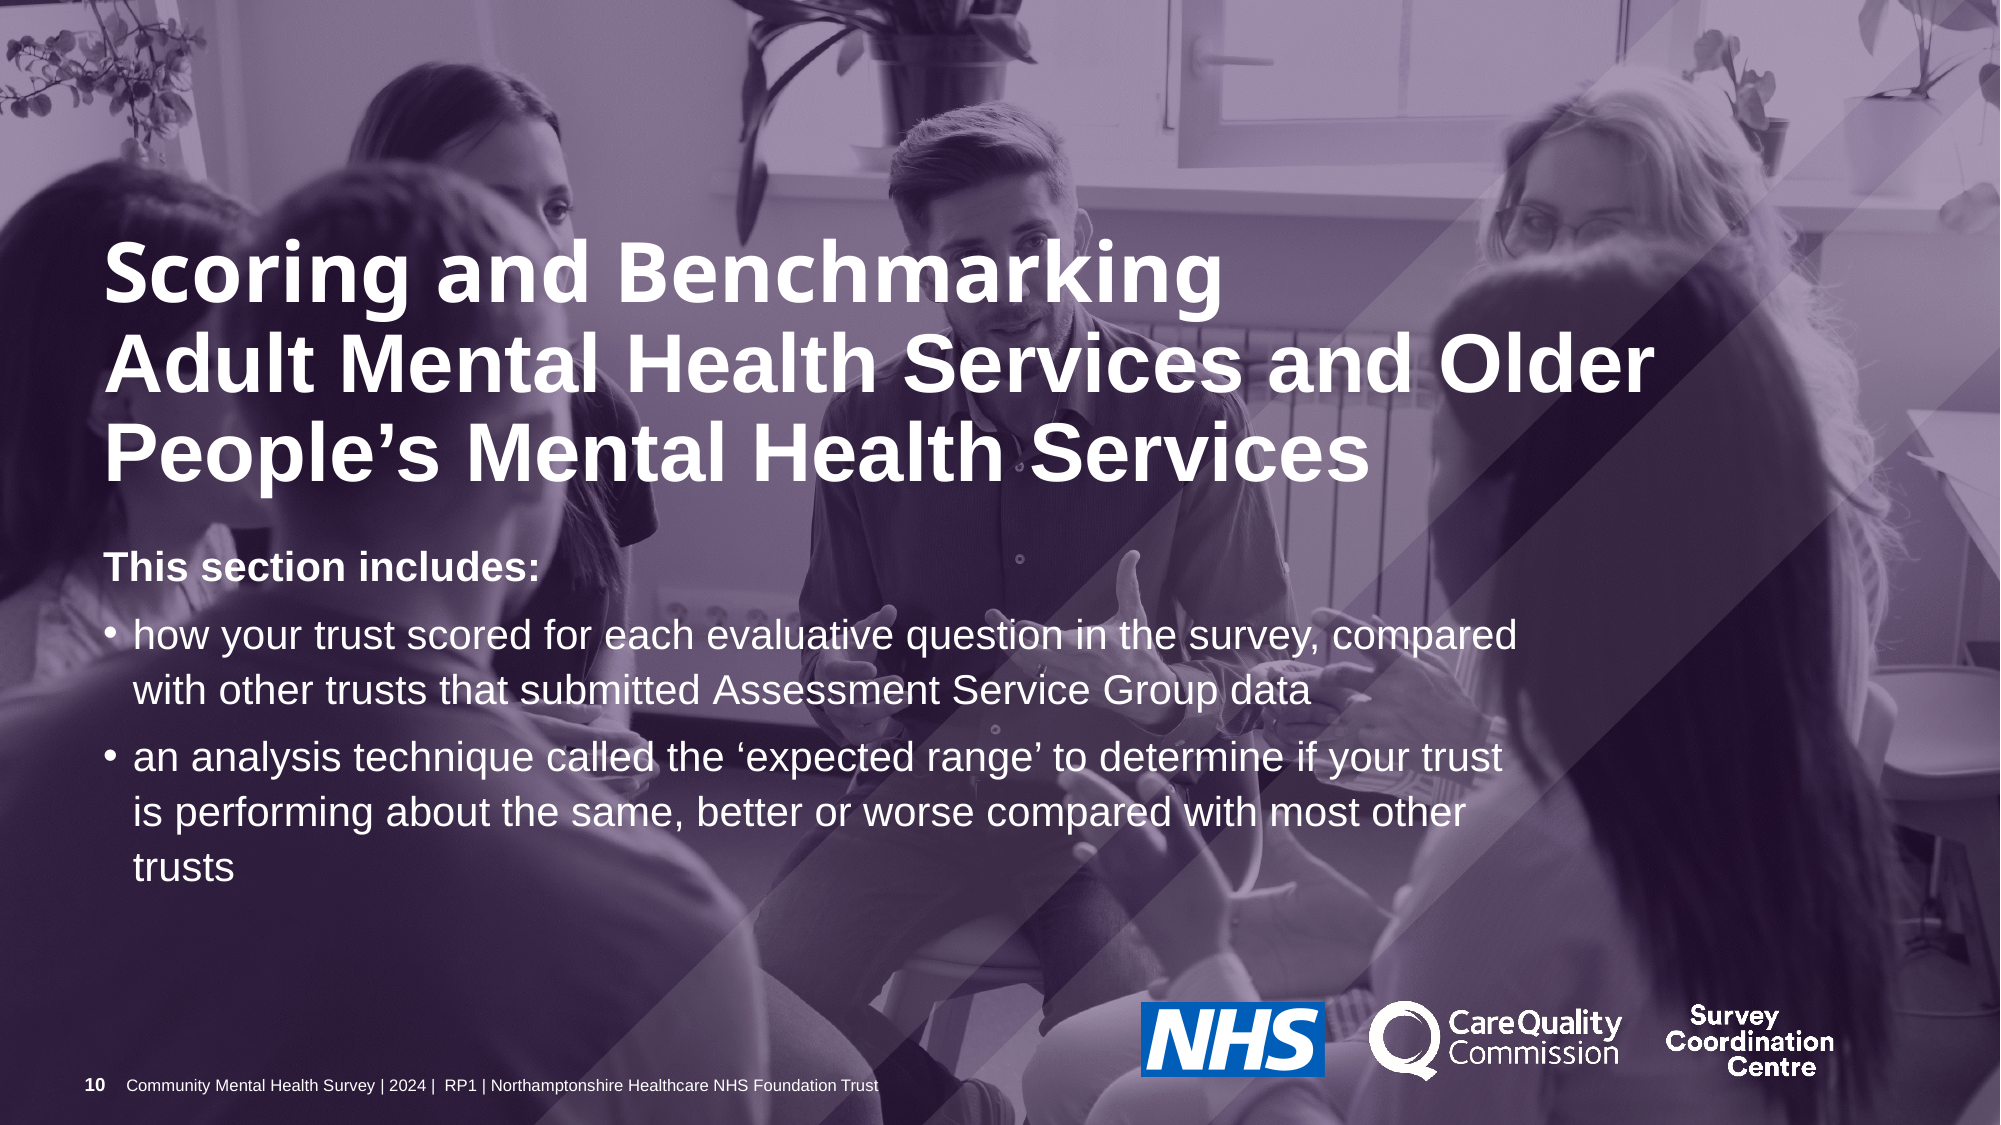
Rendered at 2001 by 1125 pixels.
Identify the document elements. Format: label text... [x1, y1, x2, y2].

text_box This section includes: how your trust scored for each evaluative question in the survey, compared with other trusts that submitted Assessment Service Group data an analysis technique called the ‘expected range’ to determine if your trust is performing about the same, better or worse compared with most other trusts [103, 535, 1535, 891]
picture [1663, 1001, 1836, 1079]
text_box 10 [84, 1065, 122, 1125]
title Scoring and Benchmarking Adult Mental Health Services and Older People’s Mental Health Services [103, 230, 1925, 503]
picture [1357, 989, 1629, 1091]
picture [1141, 1002, 1325, 1077]
